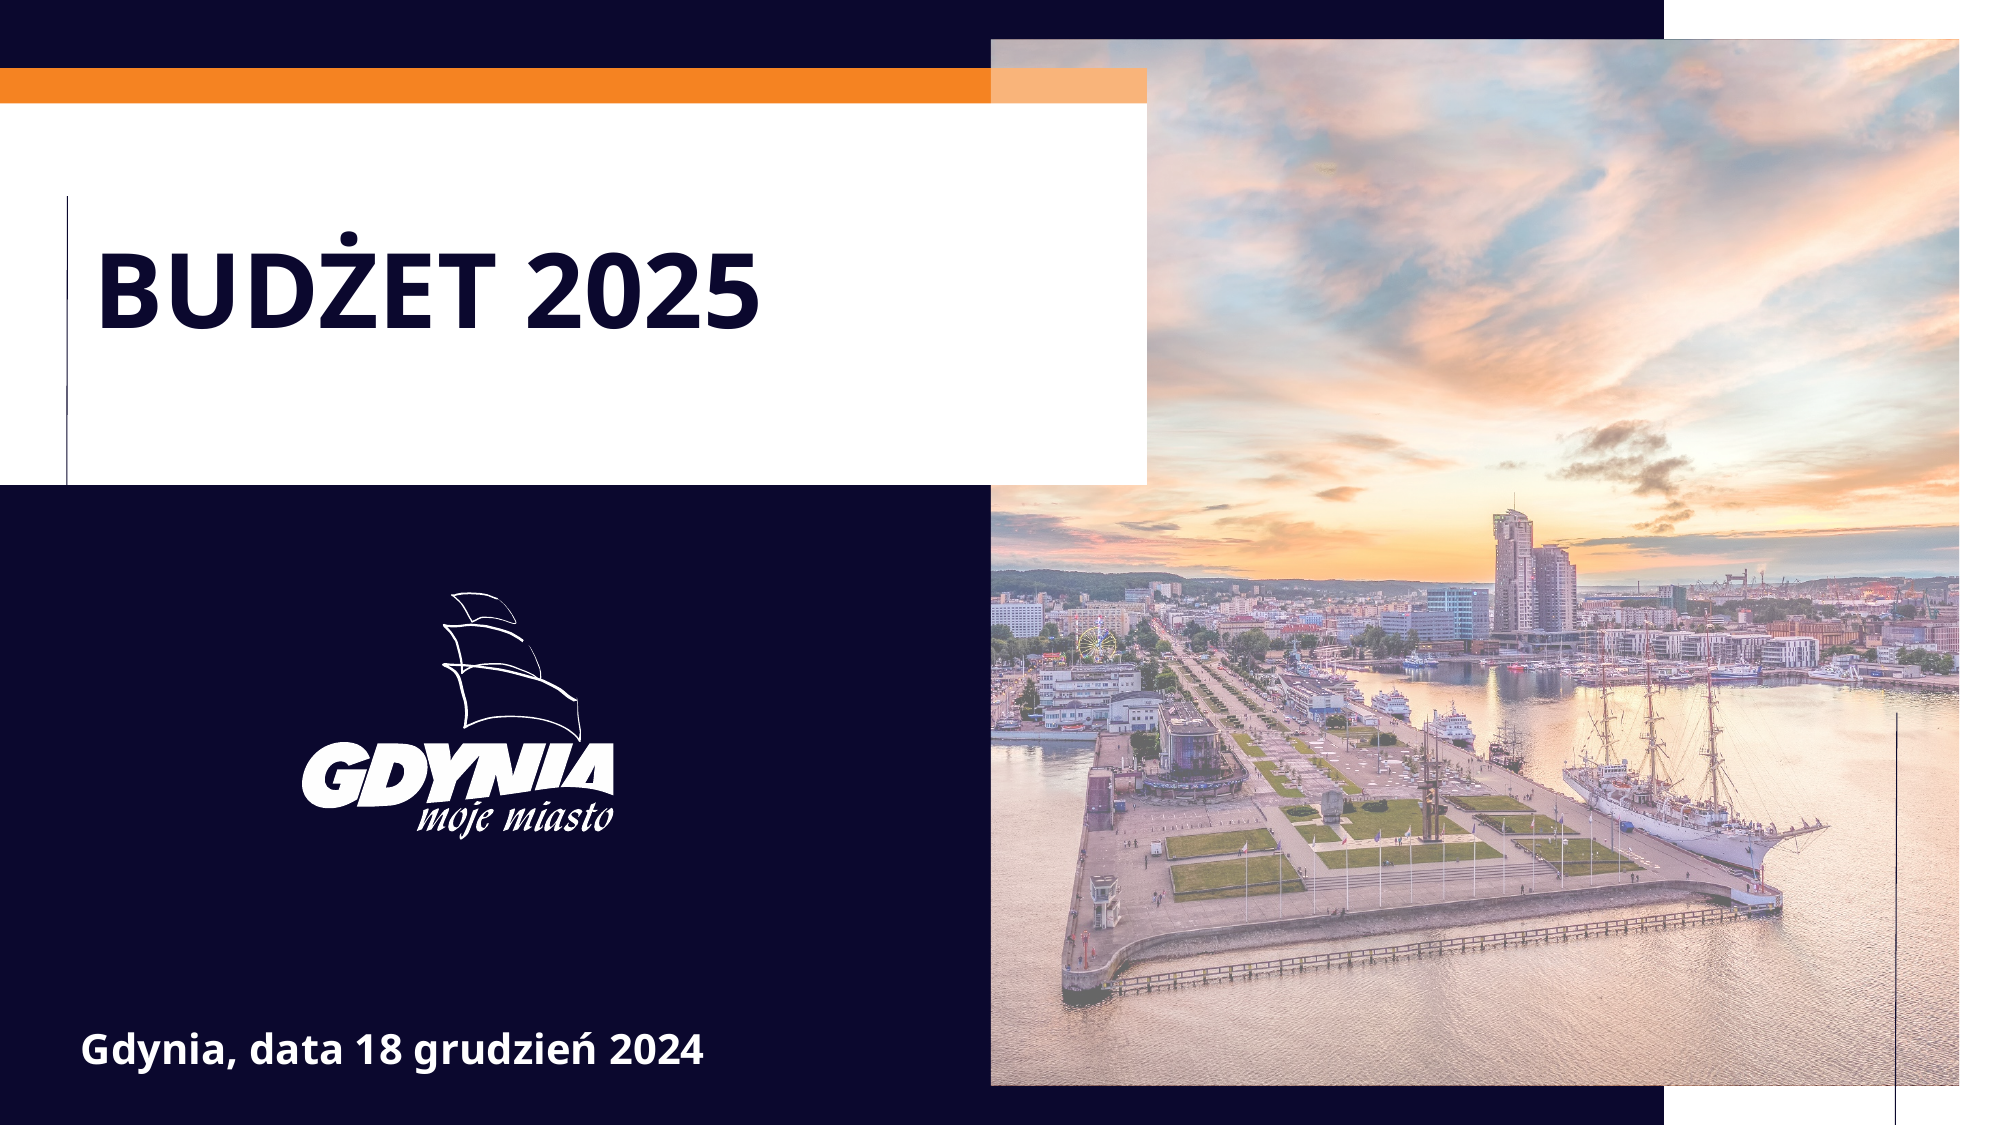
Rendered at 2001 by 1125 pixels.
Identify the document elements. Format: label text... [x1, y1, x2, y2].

title BUDŻET 2025 [78, 121, 1117, 468]
footer Gdynia, data 18 grudzień 2024 [65, 1017, 741, 1078]
